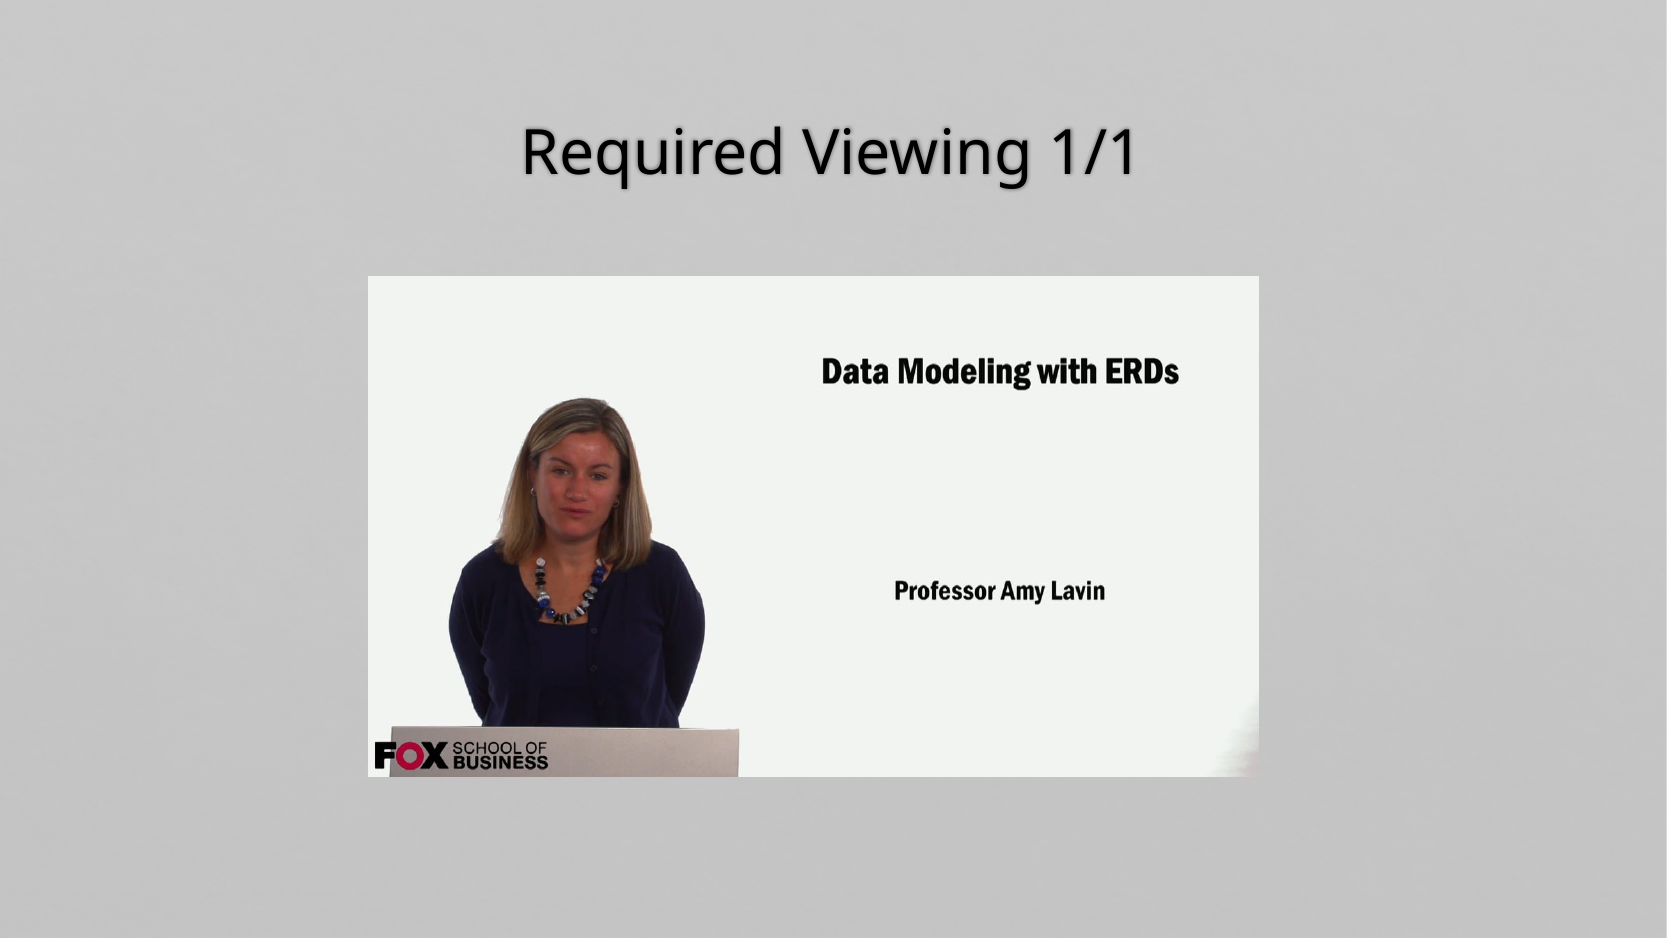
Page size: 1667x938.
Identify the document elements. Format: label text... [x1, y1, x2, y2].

picture [368, 276, 1259, 778]
title Required Viewing 1/1 [124, 83, 1541, 216]
